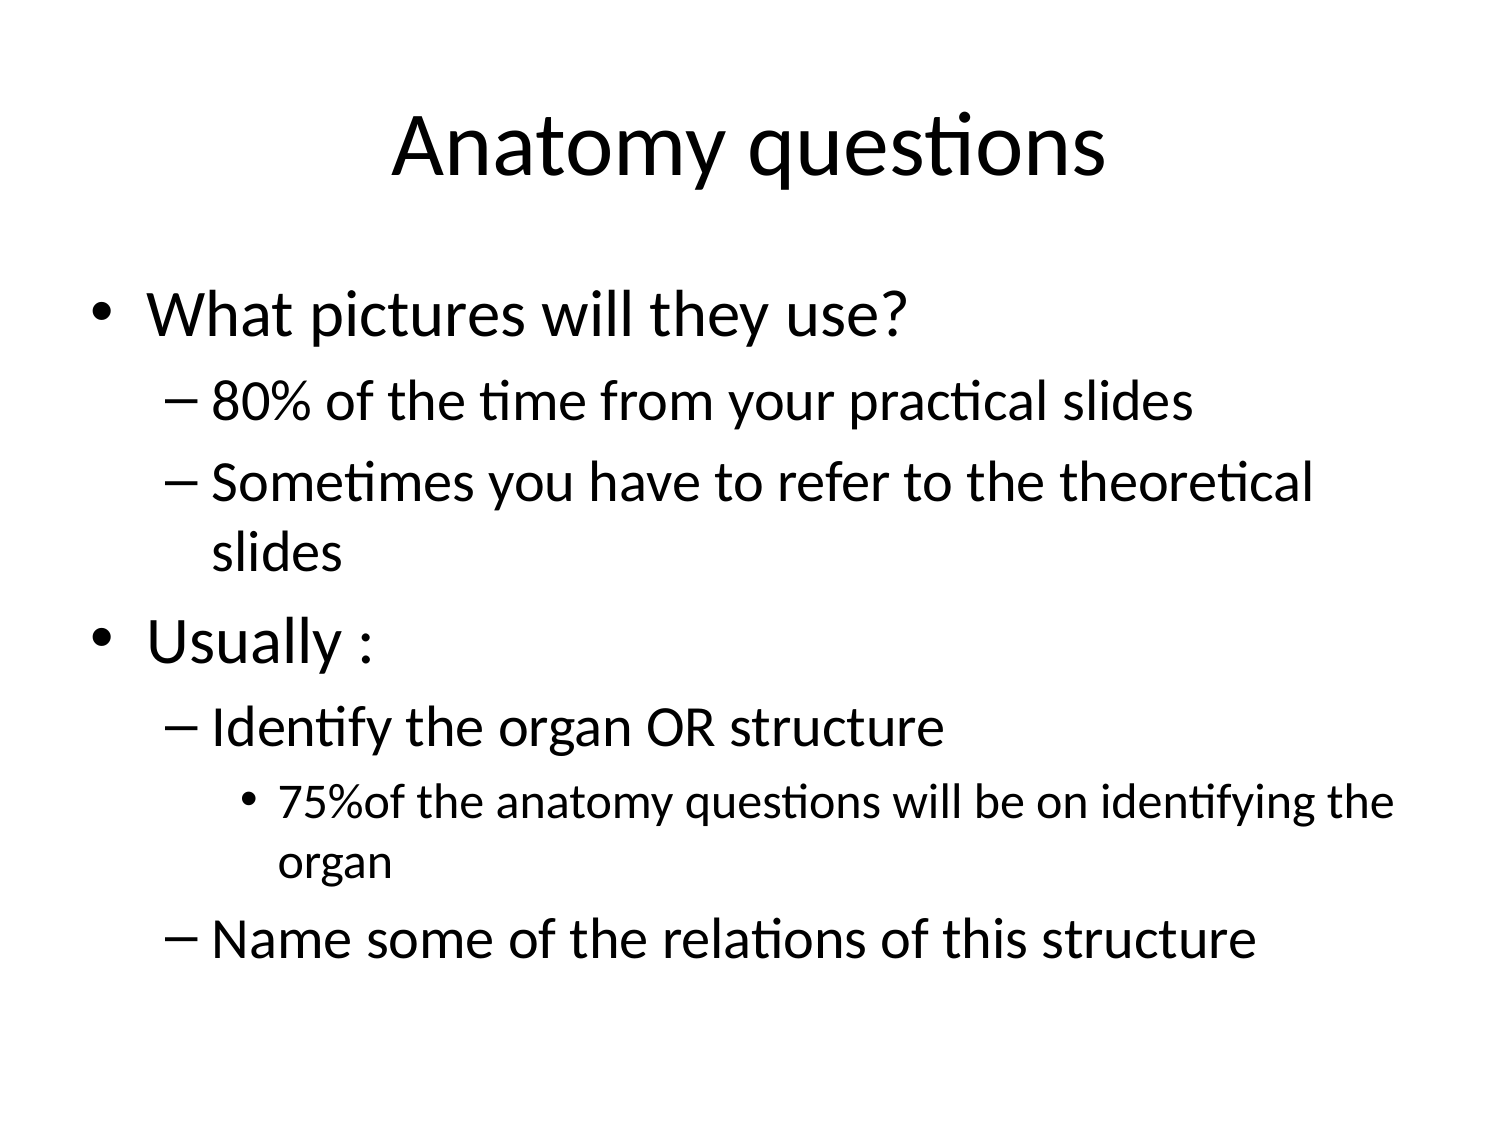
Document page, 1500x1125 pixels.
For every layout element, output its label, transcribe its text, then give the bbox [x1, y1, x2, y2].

list What pictures will they use? 80% of the time from your practical slides Sometimes you have to refer to the theoretical slides Usually : Identify the organ OR structure 75%of the anatomy questions will be on identifying the organ Name some of the relations of this structure [75, 262, 1425, 1075]
title Anatomy questions [75, 45, 1425, 233]
